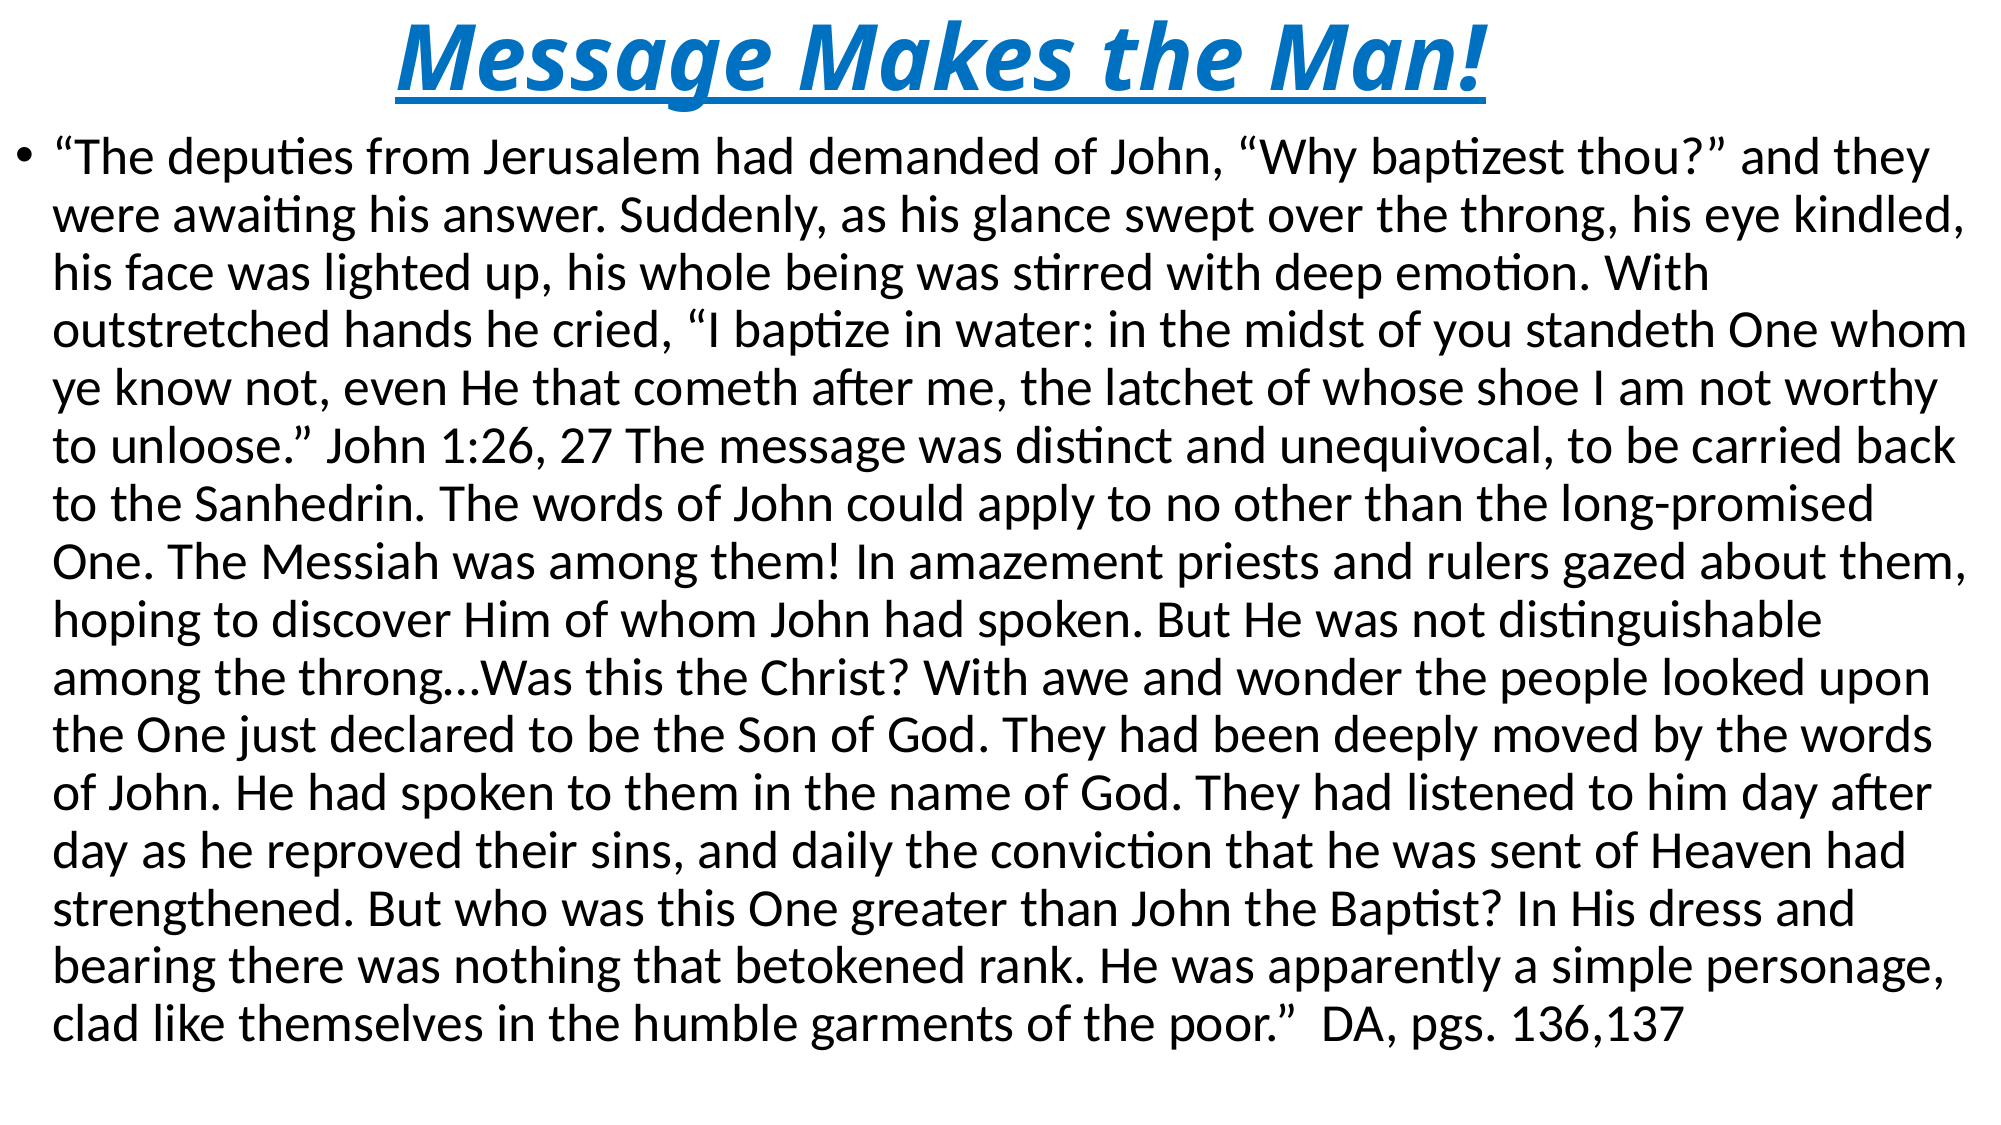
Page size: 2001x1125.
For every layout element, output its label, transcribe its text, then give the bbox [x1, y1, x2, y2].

list “The deputies from Jerusalem had demanded of John, “Why baptizest thou?” and they were awaiting his answer. Suddenly, as his glance swept over the throng, his eye kindled, his face was lighted up, his whole being was stirred with deep emotion. With outstretched hands he cried, “I baptize in water: in the midst of you standeth One whom ye know not, even He that cometh after me, the latchet of whose shoe I am not worthy to unloose.” John 1:26, 27 The message was distinct and unequivocal, to be carried back to the Sanhedrin. The words of John could apply to no other than the long-promised One. The Messiah was among them! In amazement priests and rulers gazed about them, hoping to discover Him of whom John had spoken. But He was not distinguishable among the throng…Was this the Christ? With awe and wonder the people looked upon the One just declared to be the Son of God. They had been deeply moved by the words of John. He had spoken to them in the name of God. They had listened to him day after day as he reproved their sins, and daily the conviction that he was sent of Heaven had strengthened. But who was this One greater than John the Baptist? In His dress and bearing there was nothing that betokened rank. He was apparently a simple personage, clad like themselves in the humble garments of the poor.” DA, pgs. 136,137 [0, 120, 2000, 1125]
title Message Makes the Man! [0, 0, 2000, 120]
